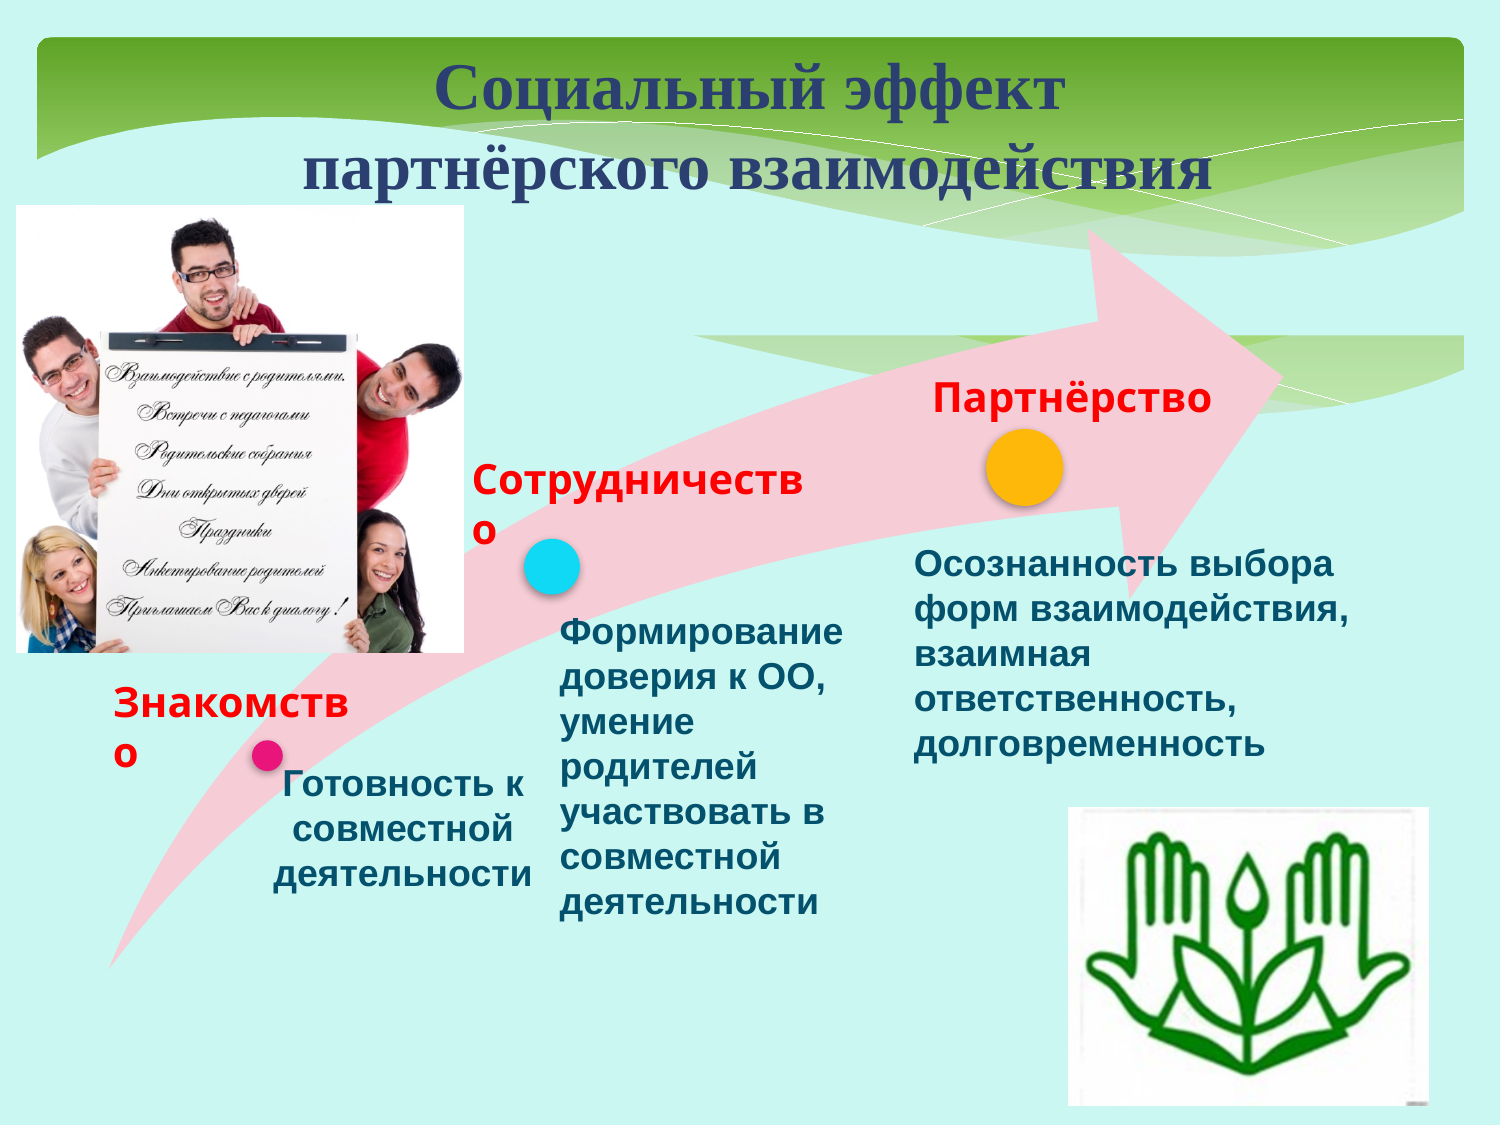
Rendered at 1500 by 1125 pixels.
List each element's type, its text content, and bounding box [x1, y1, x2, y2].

text_box Социальный эффект партнёрского взаимодействия [35, 35, 1465, 210]
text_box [0, 228, 1419, 971]
picture [1068, 807, 1430, 1106]
picture [16, 205, 464, 653]
